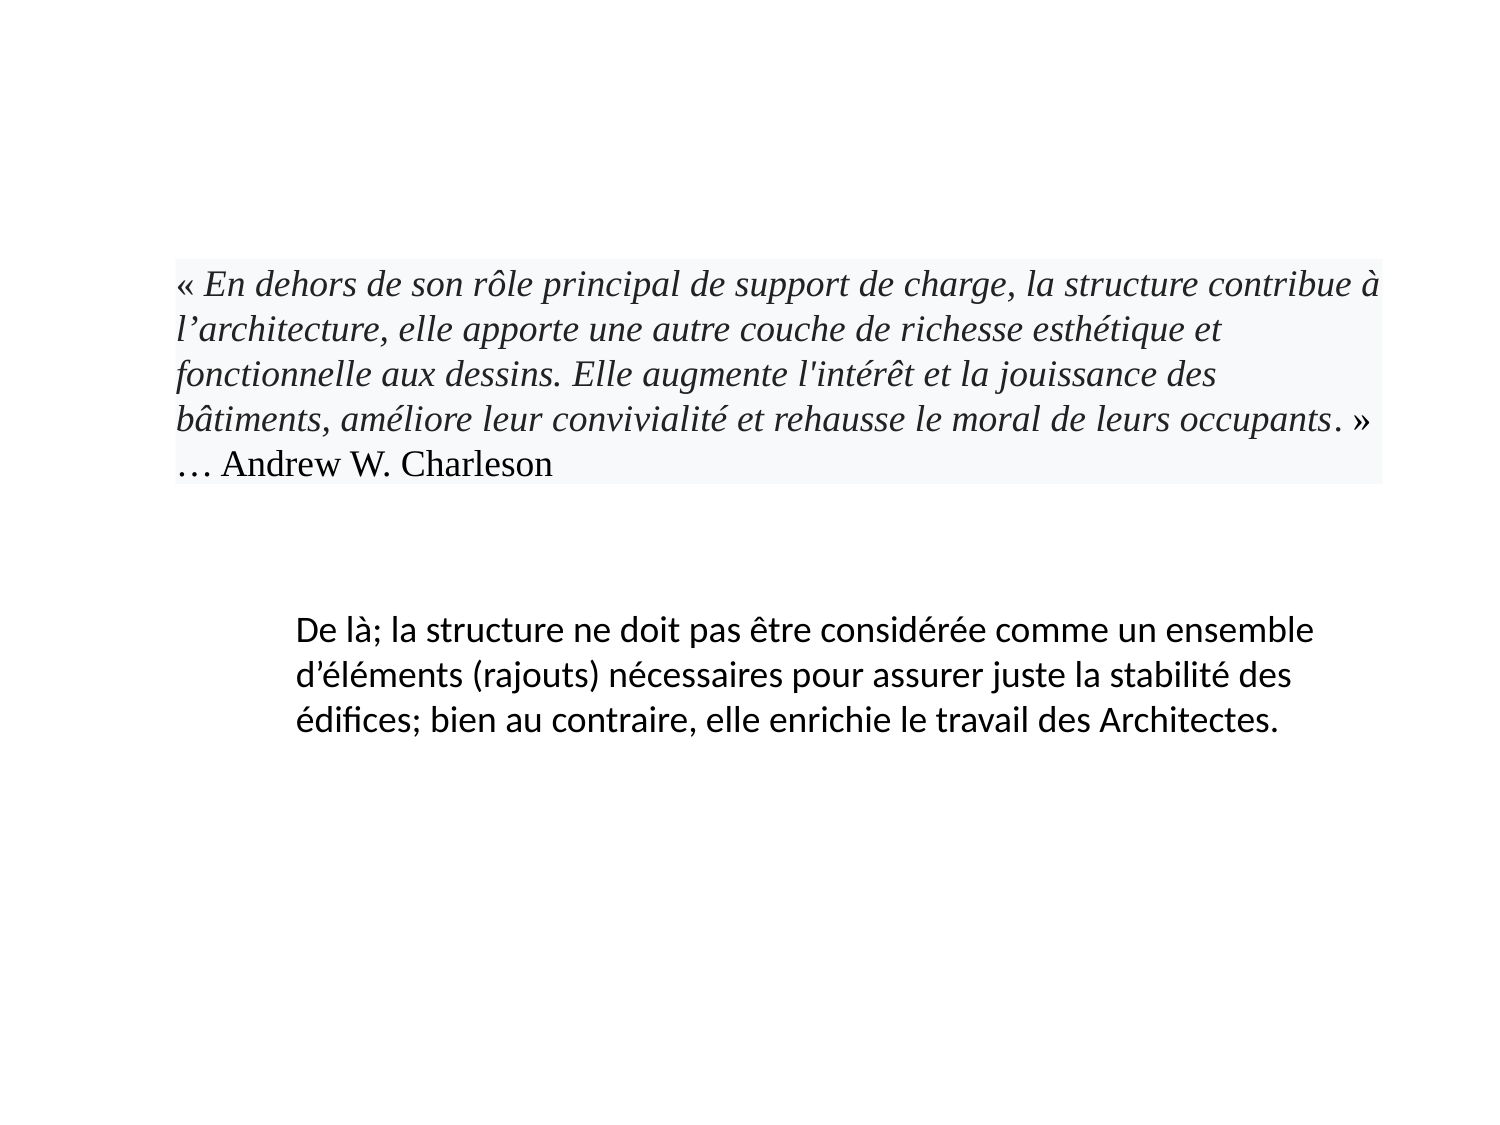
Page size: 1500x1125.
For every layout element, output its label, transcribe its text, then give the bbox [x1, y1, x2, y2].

text_box De là; la structure ne doit pas être considérée comme un ensemble d’éléments (rajouts) nécessaires pour assurer juste la stabilité des édifices; bien au contraire, elle enrichie le travail des Architectes. [281, 597, 1336, 748]
text_box « En dehors de son rôle principal de support de charge, la structure contribue à l’architecture, elle apporte une autre couche de richesse esthétique et fonctionnelle aux dessins. Elle augmente l'intérêt et la jouissance des bâtiments, améliore leur convivialité et rehausse le moral de leurs occupants. » … Andrew W. Charleson [175, 258, 1383, 484]
